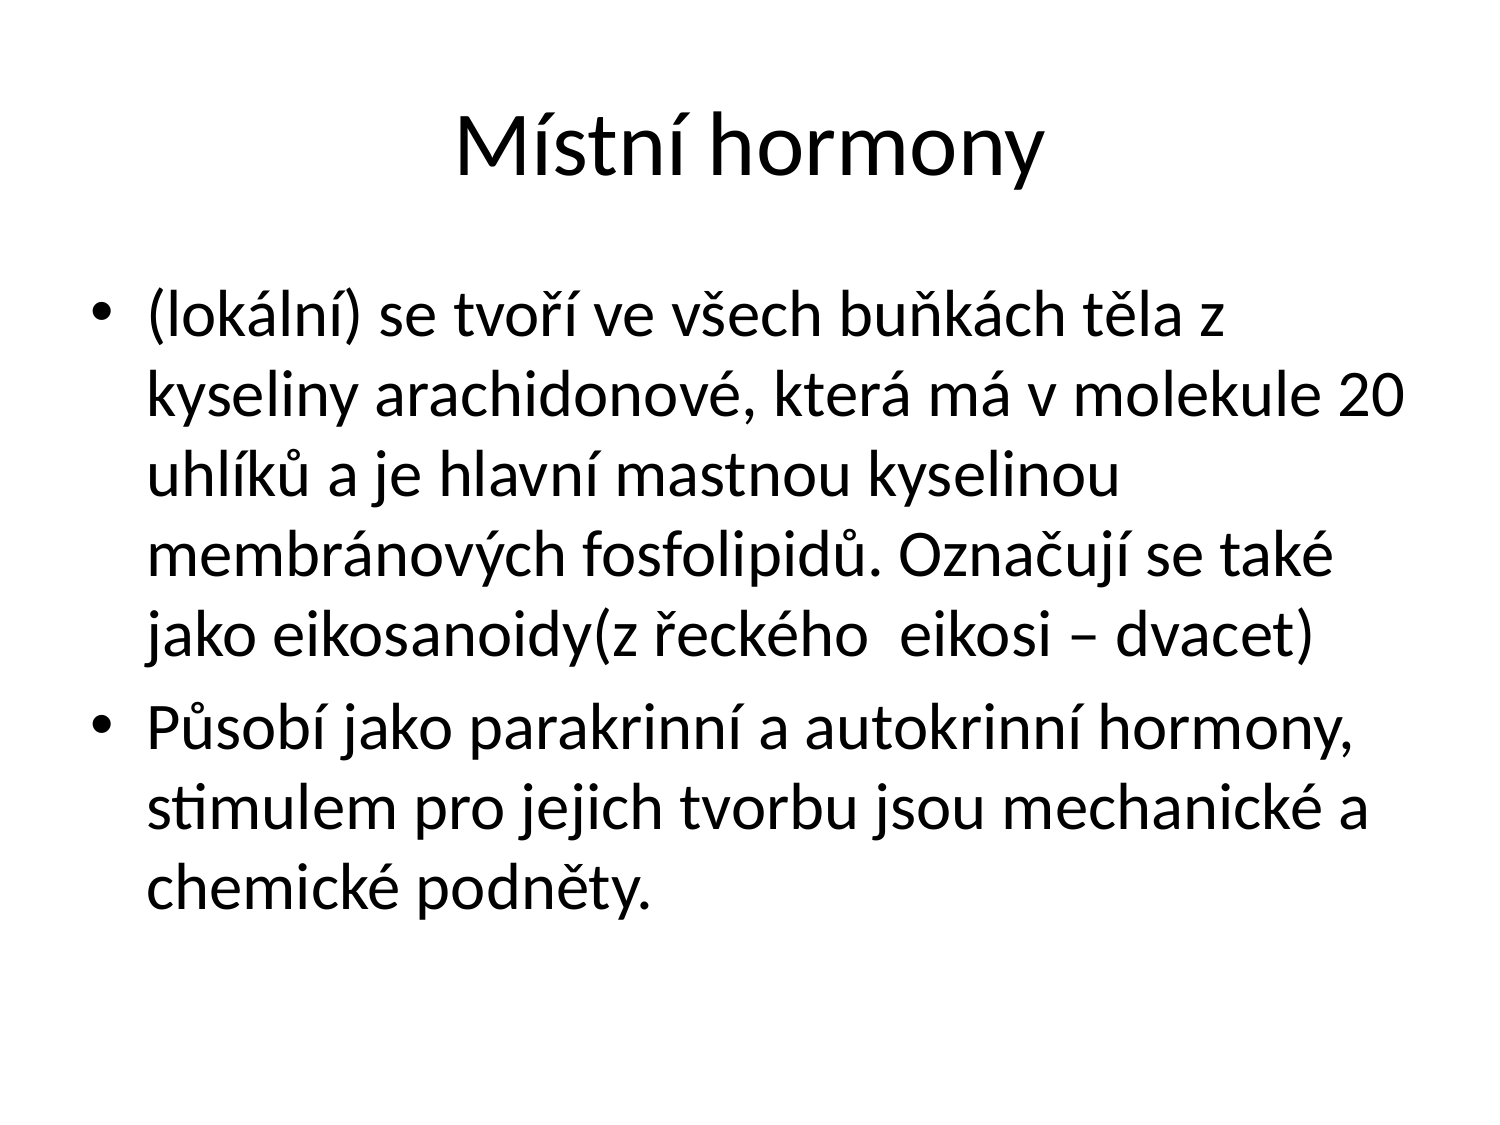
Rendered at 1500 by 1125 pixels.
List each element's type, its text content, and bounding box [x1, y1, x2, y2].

title Místní hormony [75, 45, 1425, 233]
list (lokální) se tvoří ve všech buňkách těla z kyseliny arachidonové, která má v molekule 20 uhlíků a je hlavní mastnou kyselinou membránových fosfolipidů. Označují se také jako eikosanoidy(z řeckého eikosi – dvacet) Působí jako parakrinní a autokrinní hormony, stimulem pro jejich tvorbu jsou mechanické a chemické podněty. [75, 262, 1425, 1005]
